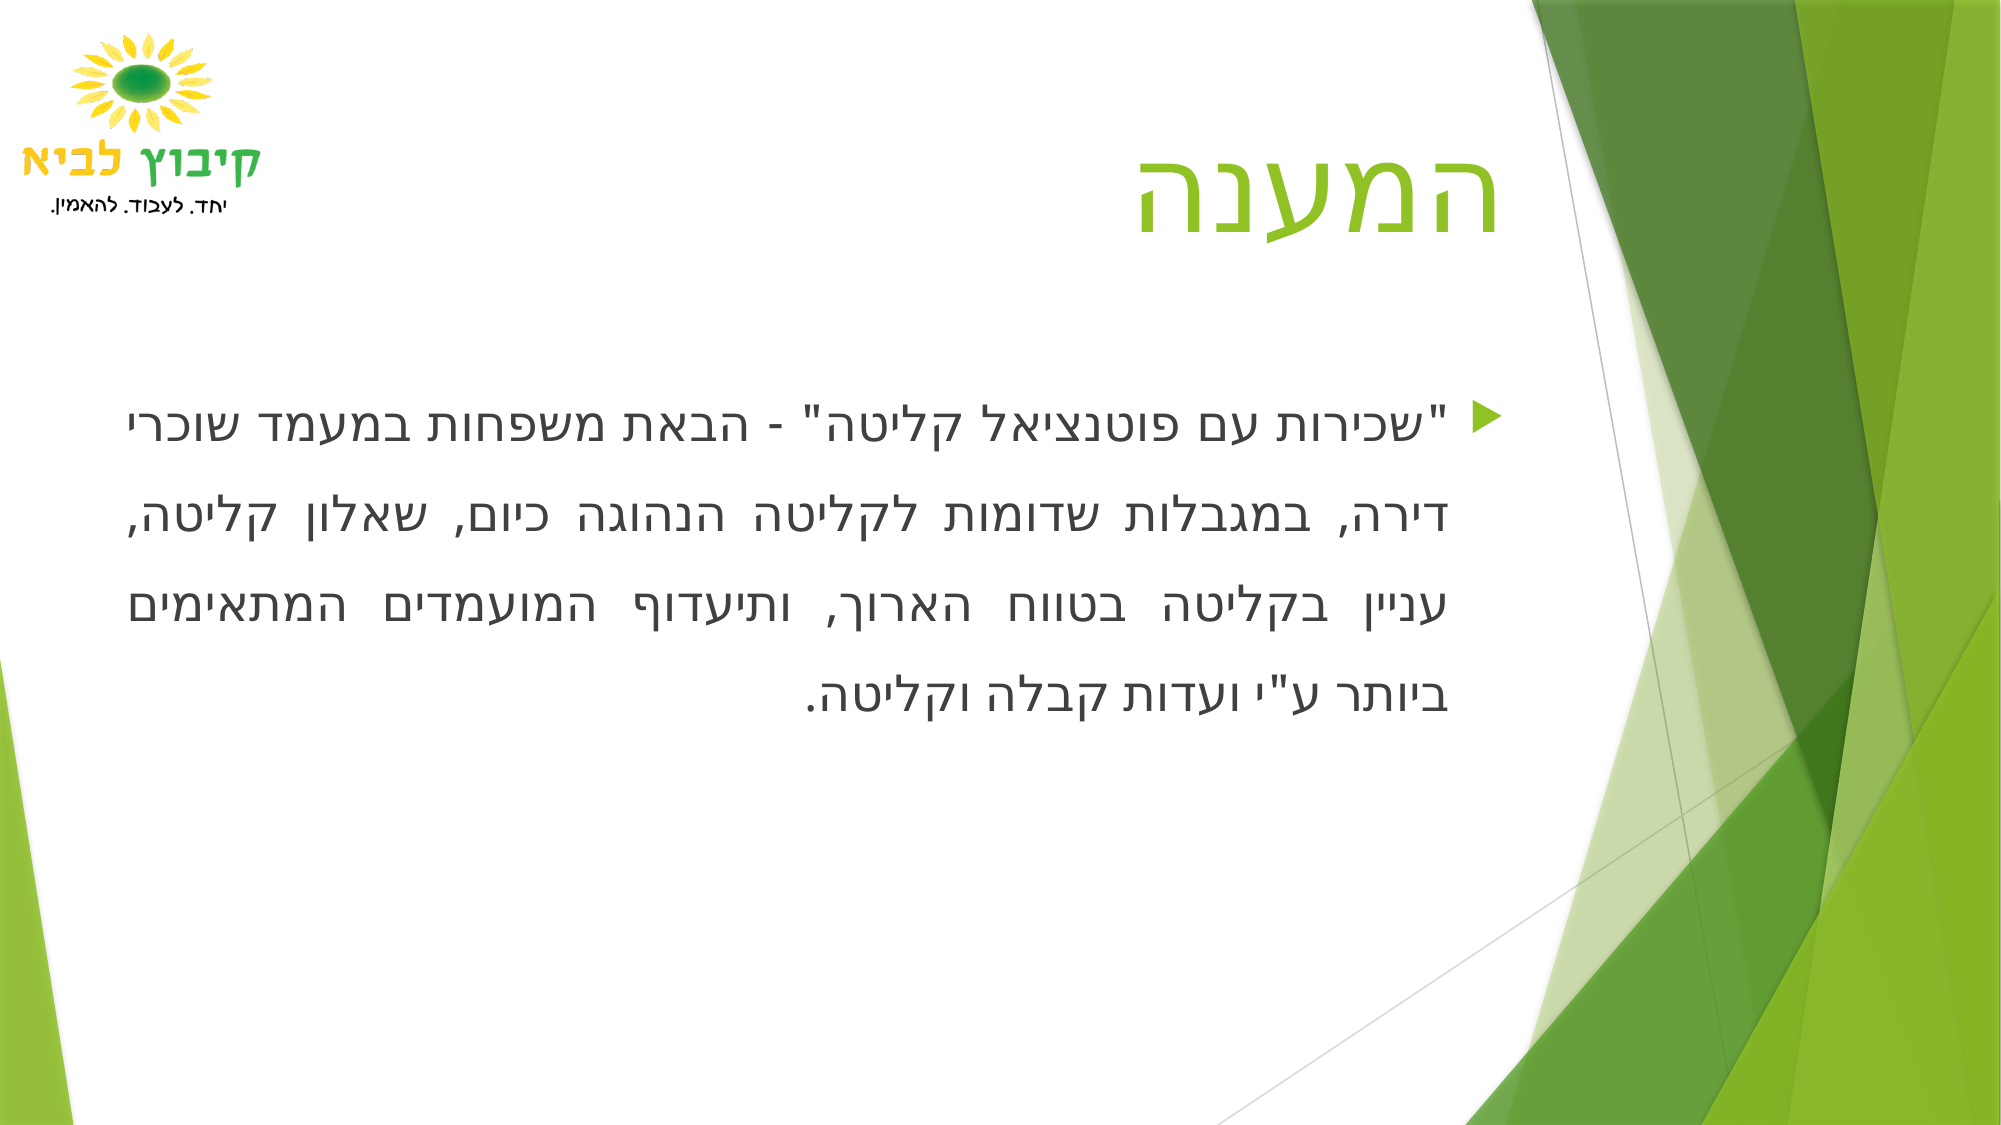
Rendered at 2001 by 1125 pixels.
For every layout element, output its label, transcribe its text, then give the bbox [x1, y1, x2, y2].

picture [0, 0, 391, 265]
list "שכירות עם פוטנציאל קליטה" - הבאת משפחות במעמד שוכרי דירה, במגבלות שדומות לקליטה הנהוגה כיום, שאלון קליטה, עניין בקליטה בטווח הארוך, ותיעדוף המועמדים המתאימים ביותר ע"י ועדות קבלה וקליטה. [111, 354, 1522, 992]
title המענה [111, 99, 1522, 317]
